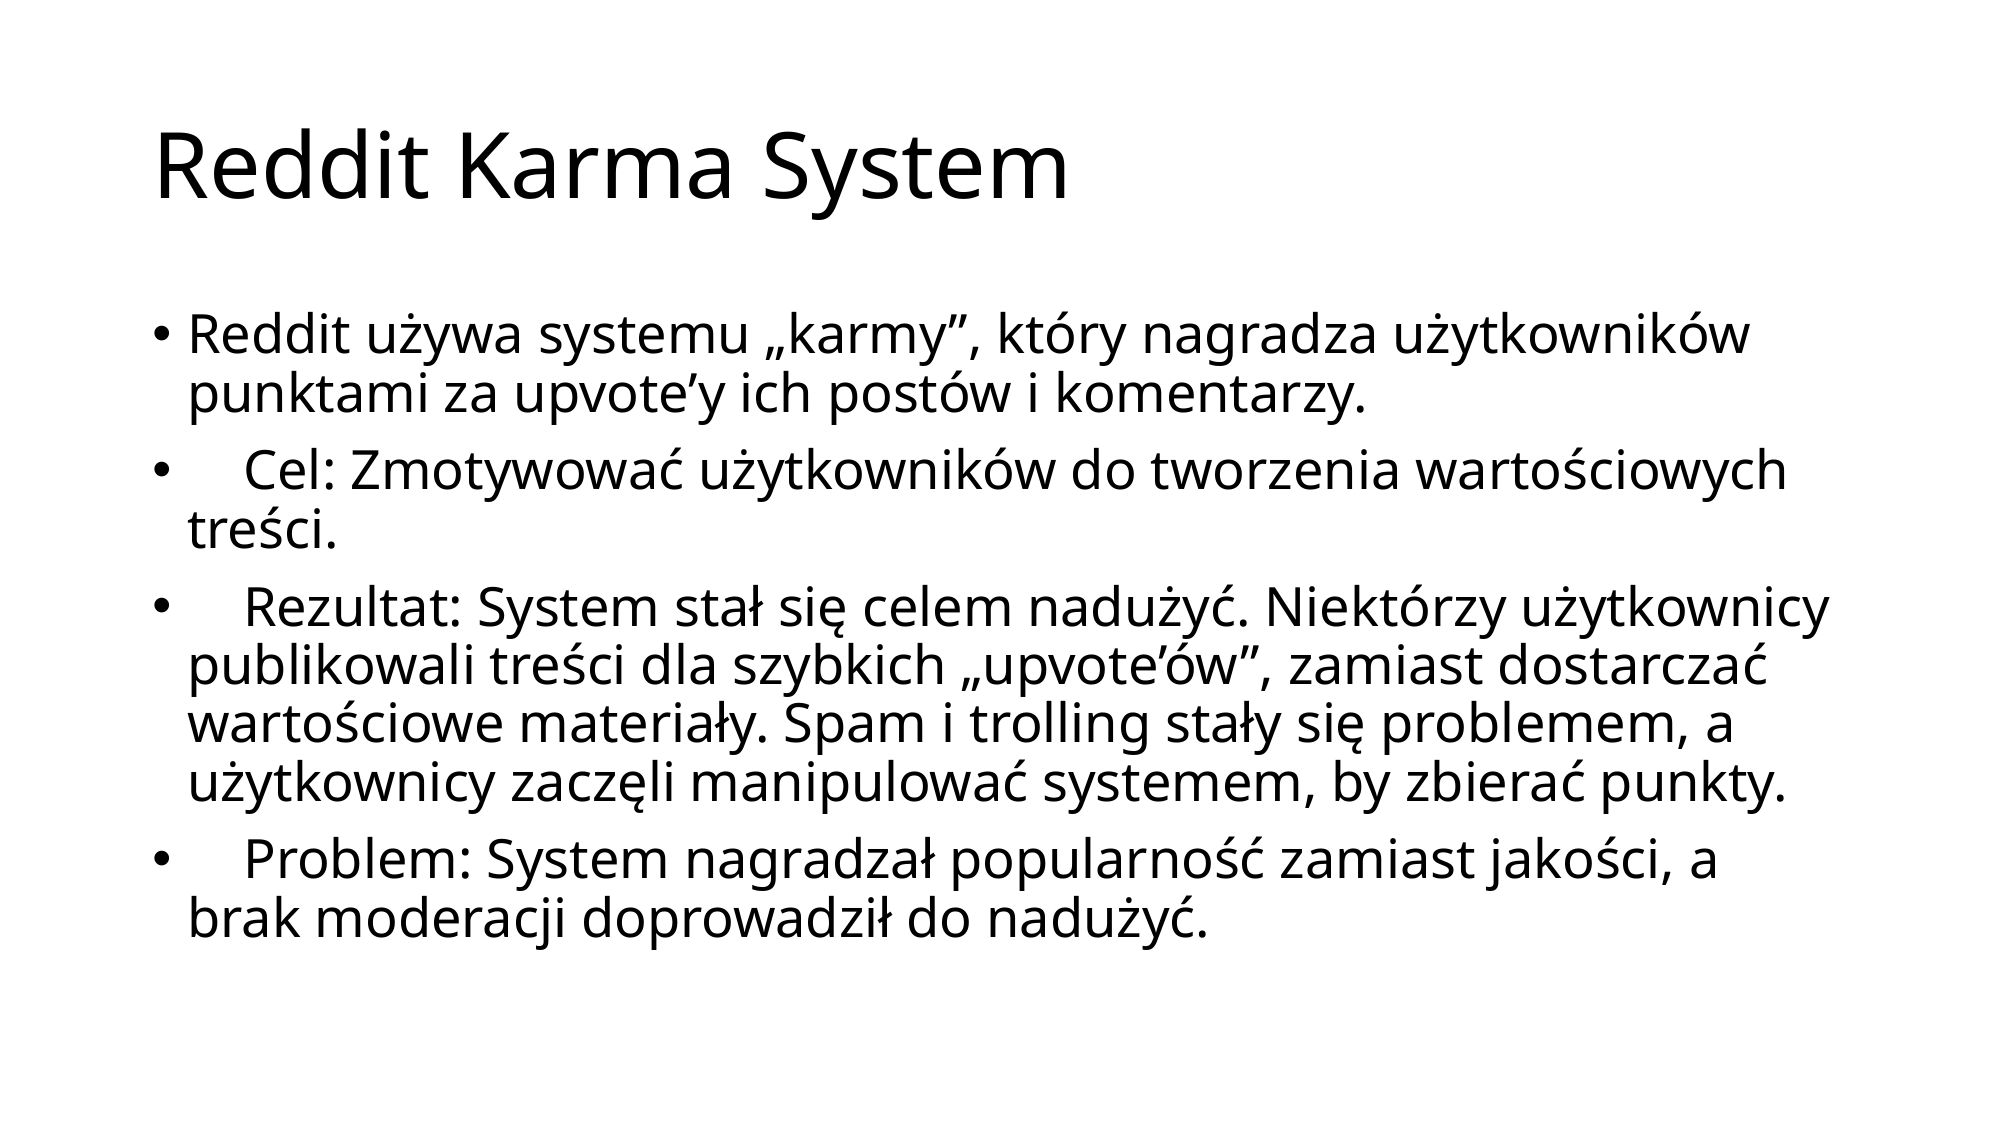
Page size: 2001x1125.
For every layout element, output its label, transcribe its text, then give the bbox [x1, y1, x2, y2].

list Reddit używa systemu „karmy”, który nagradza użytkowników punktami za upvote’y ich postów i komentarzy. Cel: Zmotywować użytkowników do tworzenia wartościowych treści. Rezultat: System stał się celem nadużyć. Niektórzy użytkownicy publikowali treści dla szybkich „upvote’ów”, zamiast dostarczać wartościowe materiały. Spam i trolling stały się problemem, a użytkownicy zaczęli manipulować systemem, by zbierać punkty. Problem: System nagradzał popularność zamiast jakości, a brak moderacji doprowadził do nadużyć. [137, 299, 1863, 1014]
title Reddit Karma System [137, 59, 1863, 278]
